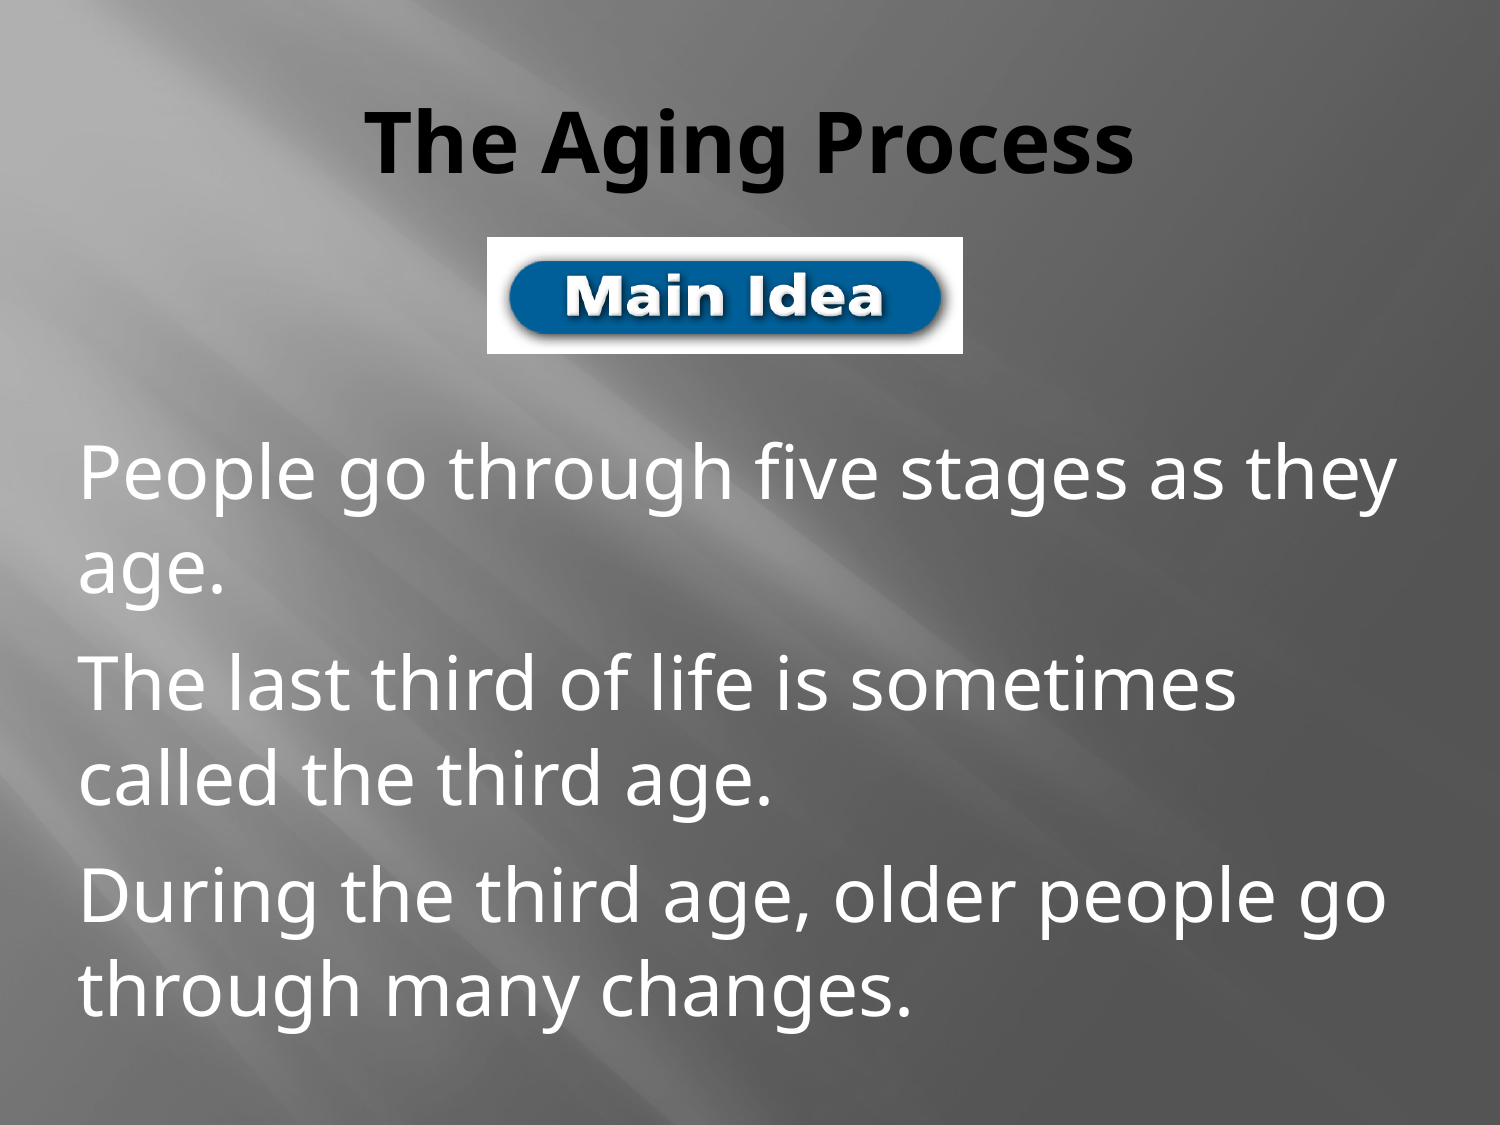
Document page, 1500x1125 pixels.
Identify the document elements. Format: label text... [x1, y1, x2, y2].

title The Aging Process [75, 45, 1425, 233]
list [487, 237, 963, 355]
text_box People go through five stages as they age. The last third of life is sometimes called the third age. During the third age, older people go through many changes. [62, 412, 1463, 1125]
